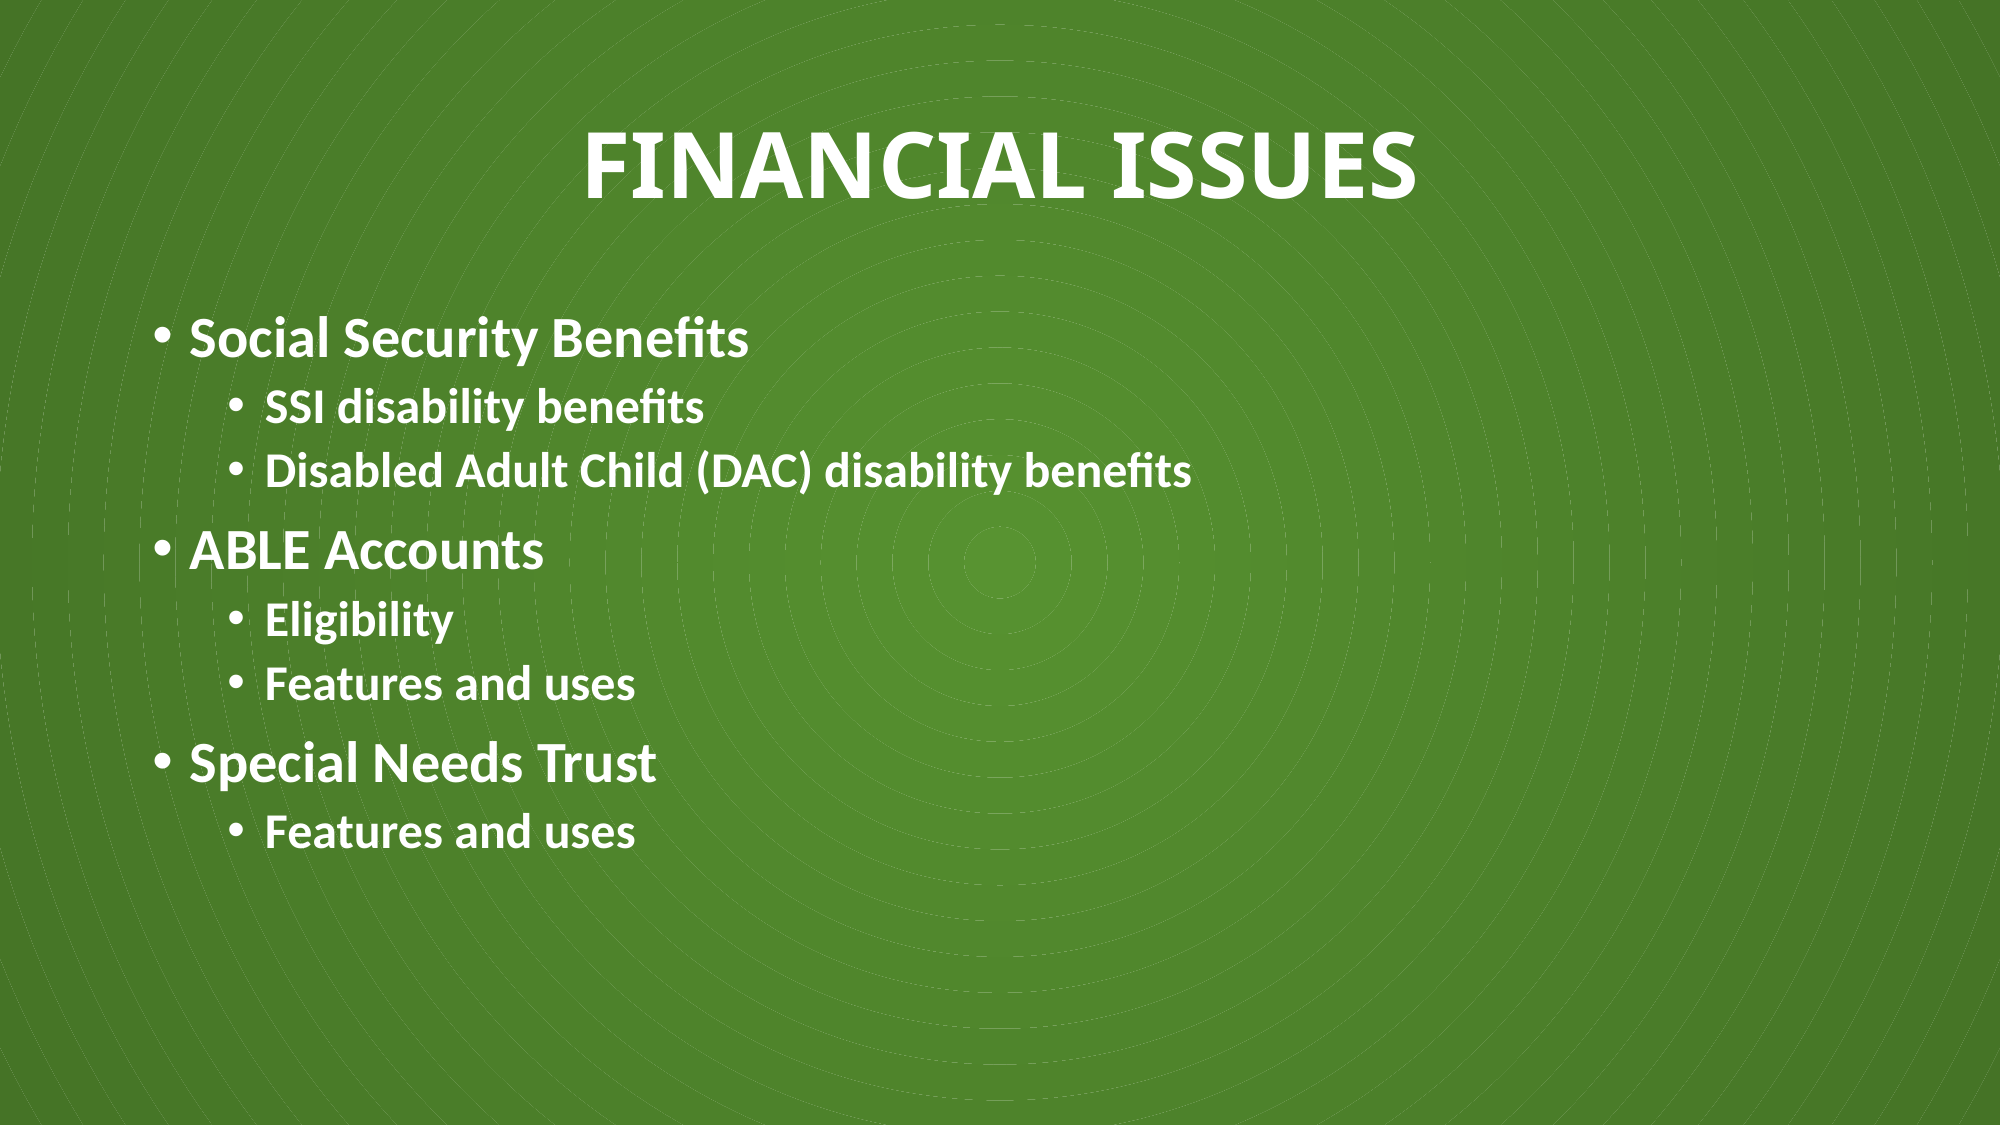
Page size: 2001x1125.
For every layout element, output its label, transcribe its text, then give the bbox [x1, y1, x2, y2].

title FINANCIAL ISSUES [137, 59, 1863, 278]
list Social Security Benefits SSI disability benefits Disabled Adult Child (DAC) disability benefits ABLE Accounts Eligibility Features and uses Special Needs Trust Features and uses [137, 299, 1863, 1014]
